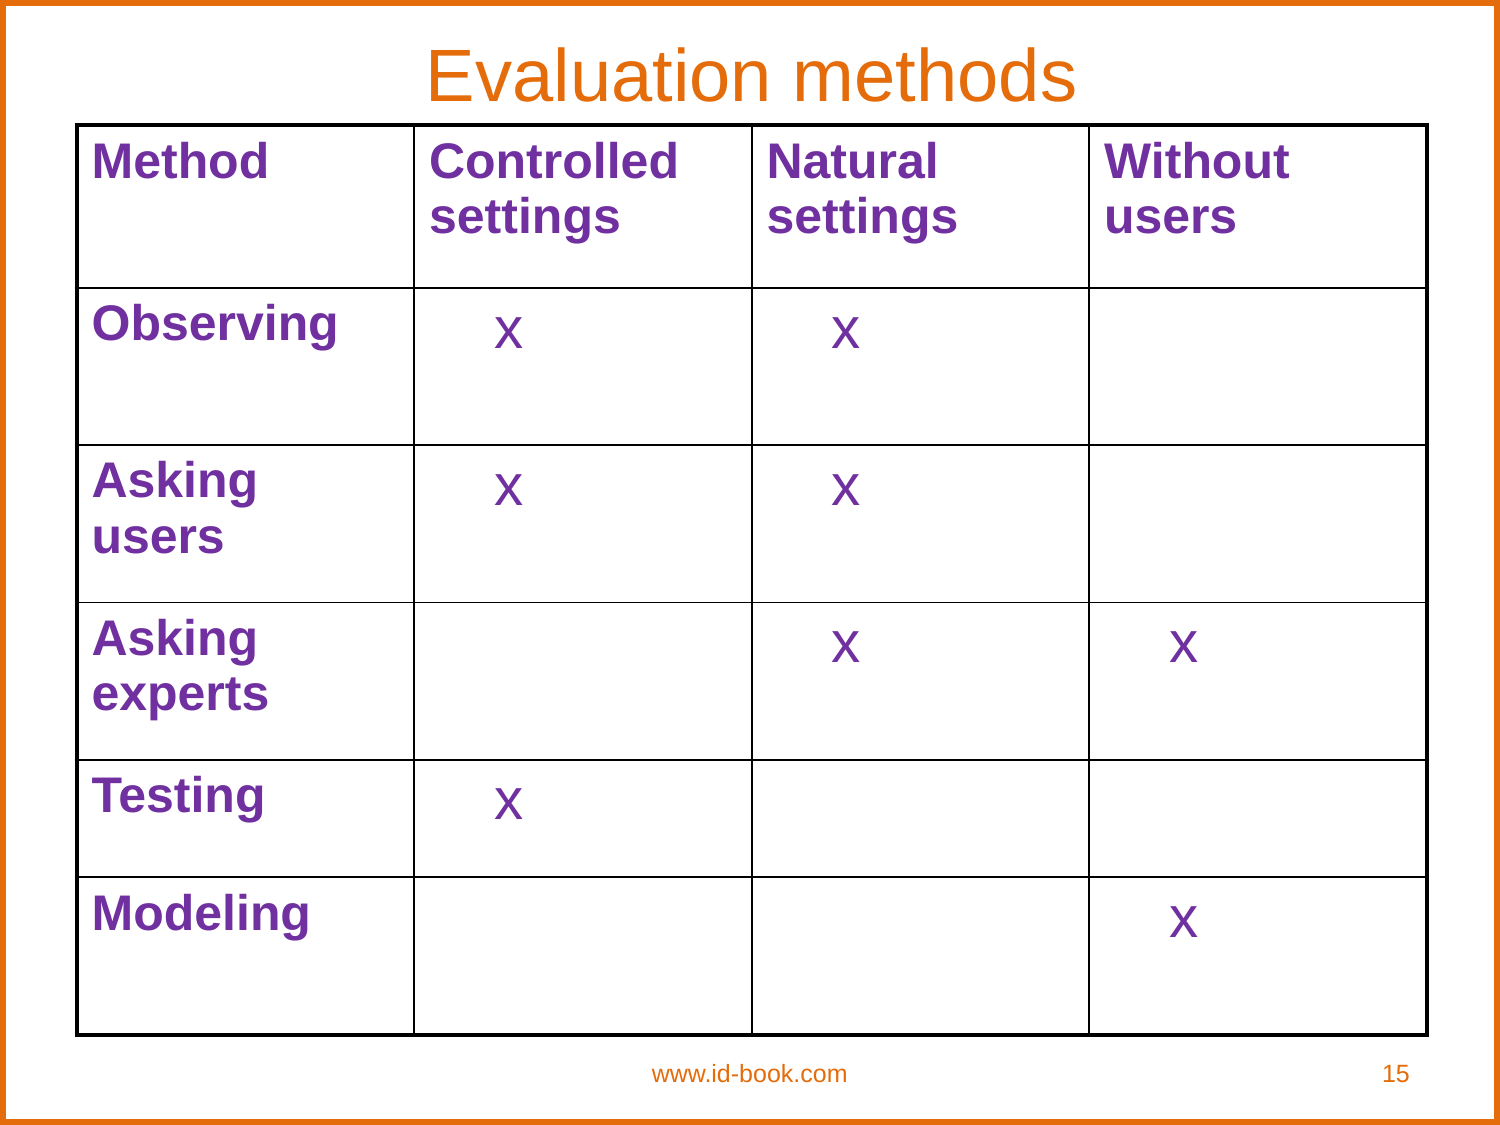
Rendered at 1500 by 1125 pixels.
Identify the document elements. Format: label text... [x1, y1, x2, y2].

table_cell [1090, 761, 1425, 876]
table_header Without users [1090, 127, 1425, 287]
table_cell [415, 878, 751, 1033]
table_cell x [753, 603, 1088, 759]
table_header Controlled settings [415, 127, 751, 287]
slide_number 15 [1074, 1042, 1425, 1103]
table_cell Observing [79, 289, 413, 444]
table_cell Testing [79, 761, 413, 876]
table_cell Modeling [79, 878, 413, 1033]
footer www.id-book.com [512, 1042, 988, 1103]
table_cell x [415, 446, 751, 602]
table_cell Asking users [79, 446, 413, 602]
table_cell x [1090, 878, 1425, 1033]
table_cell [753, 878, 1088, 1033]
table_cell x [1090, 603, 1425, 759]
table_cell [415, 603, 751, 759]
table_header Natural settings [753, 127, 1088, 287]
table_cell Asking experts [79, 603, 413, 759]
title Evaluation methods [76, 19, 1427, 123]
table_cell [1090, 446, 1425, 602]
table_cell [1090, 289, 1425, 444]
table_cell x [753, 446, 1088, 602]
table_cell x [415, 289, 751, 444]
table_header Method [79, 127, 413, 287]
table_cell [753, 761, 1088, 876]
table_cell x [753, 289, 1088, 444]
table_cell x [415, 761, 751, 876]
